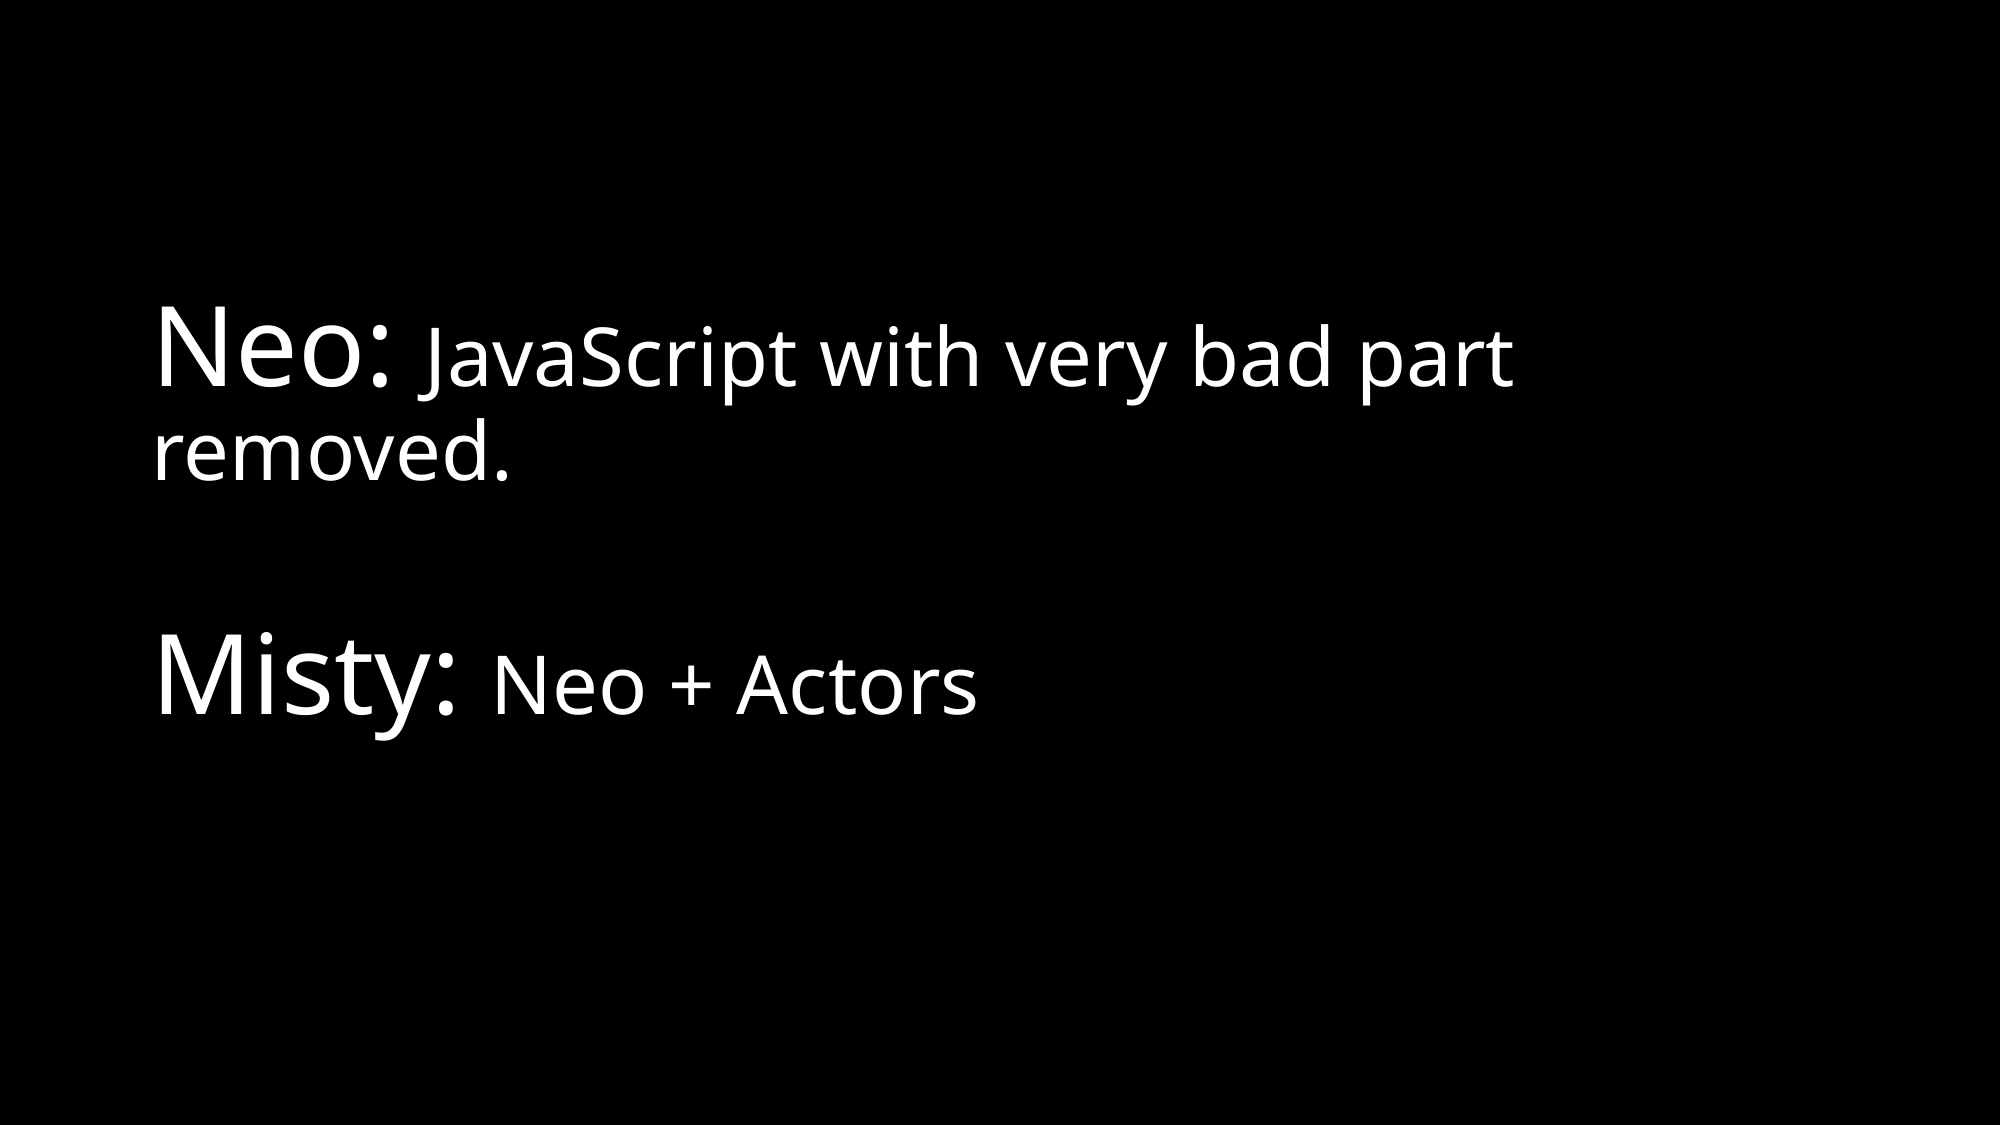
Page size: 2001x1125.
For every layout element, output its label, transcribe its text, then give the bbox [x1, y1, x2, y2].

title Neo: JavaScript with very bad part removed. Misty: Neo + Actors [136, 280, 1862, 749]
